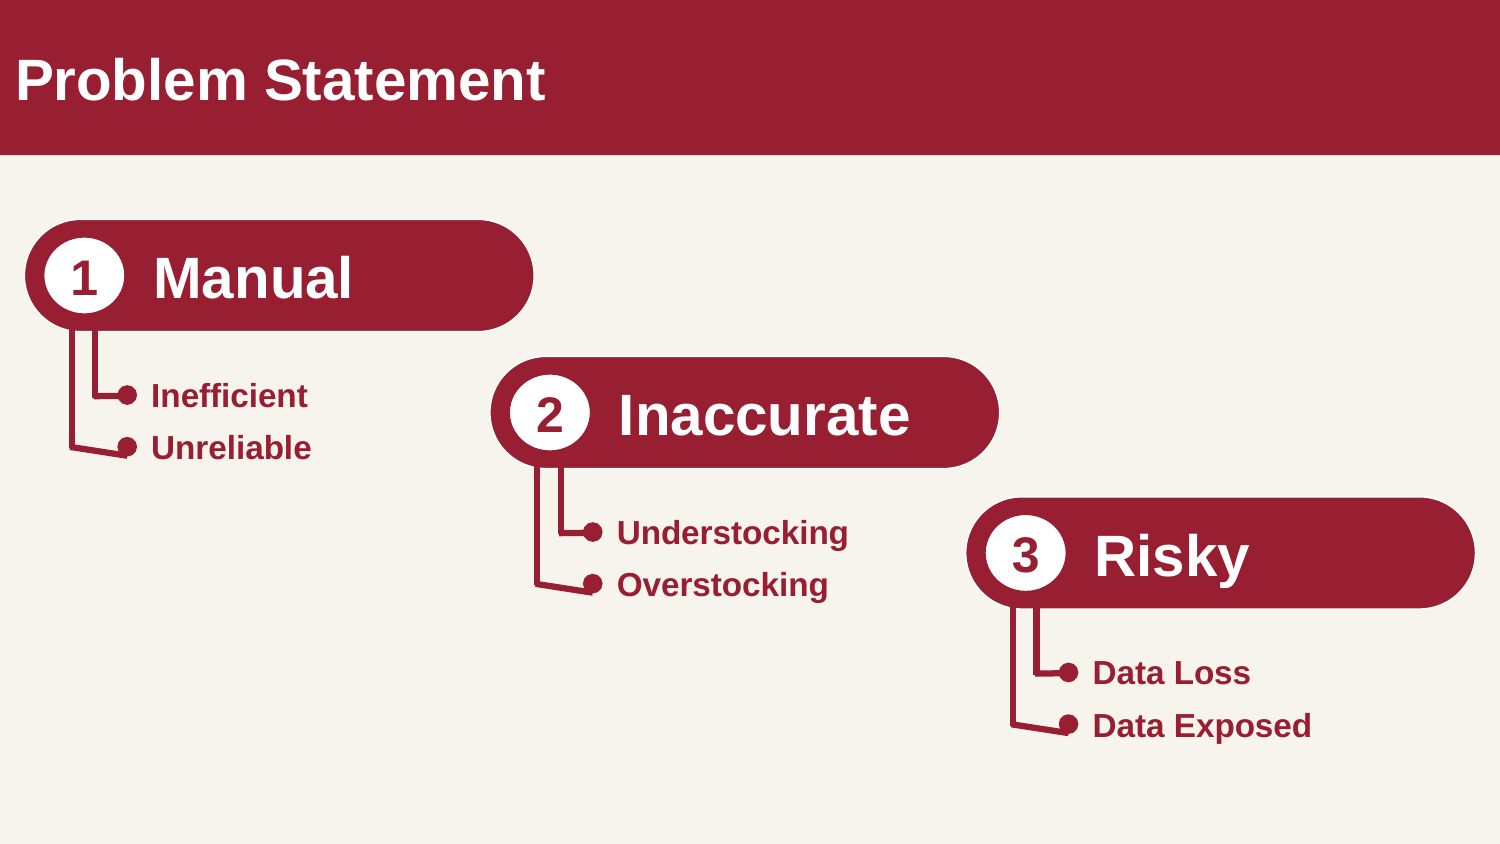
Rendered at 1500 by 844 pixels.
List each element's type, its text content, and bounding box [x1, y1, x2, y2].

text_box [965, 496, 1476, 610]
title Problem Statement [0, 0, 1500, 156]
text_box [535, 465, 933, 619]
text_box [1011, 605, 1425, 767]
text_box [489, 356, 1000, 469]
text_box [24, 219, 535, 332]
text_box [69, 328, 467, 482]
